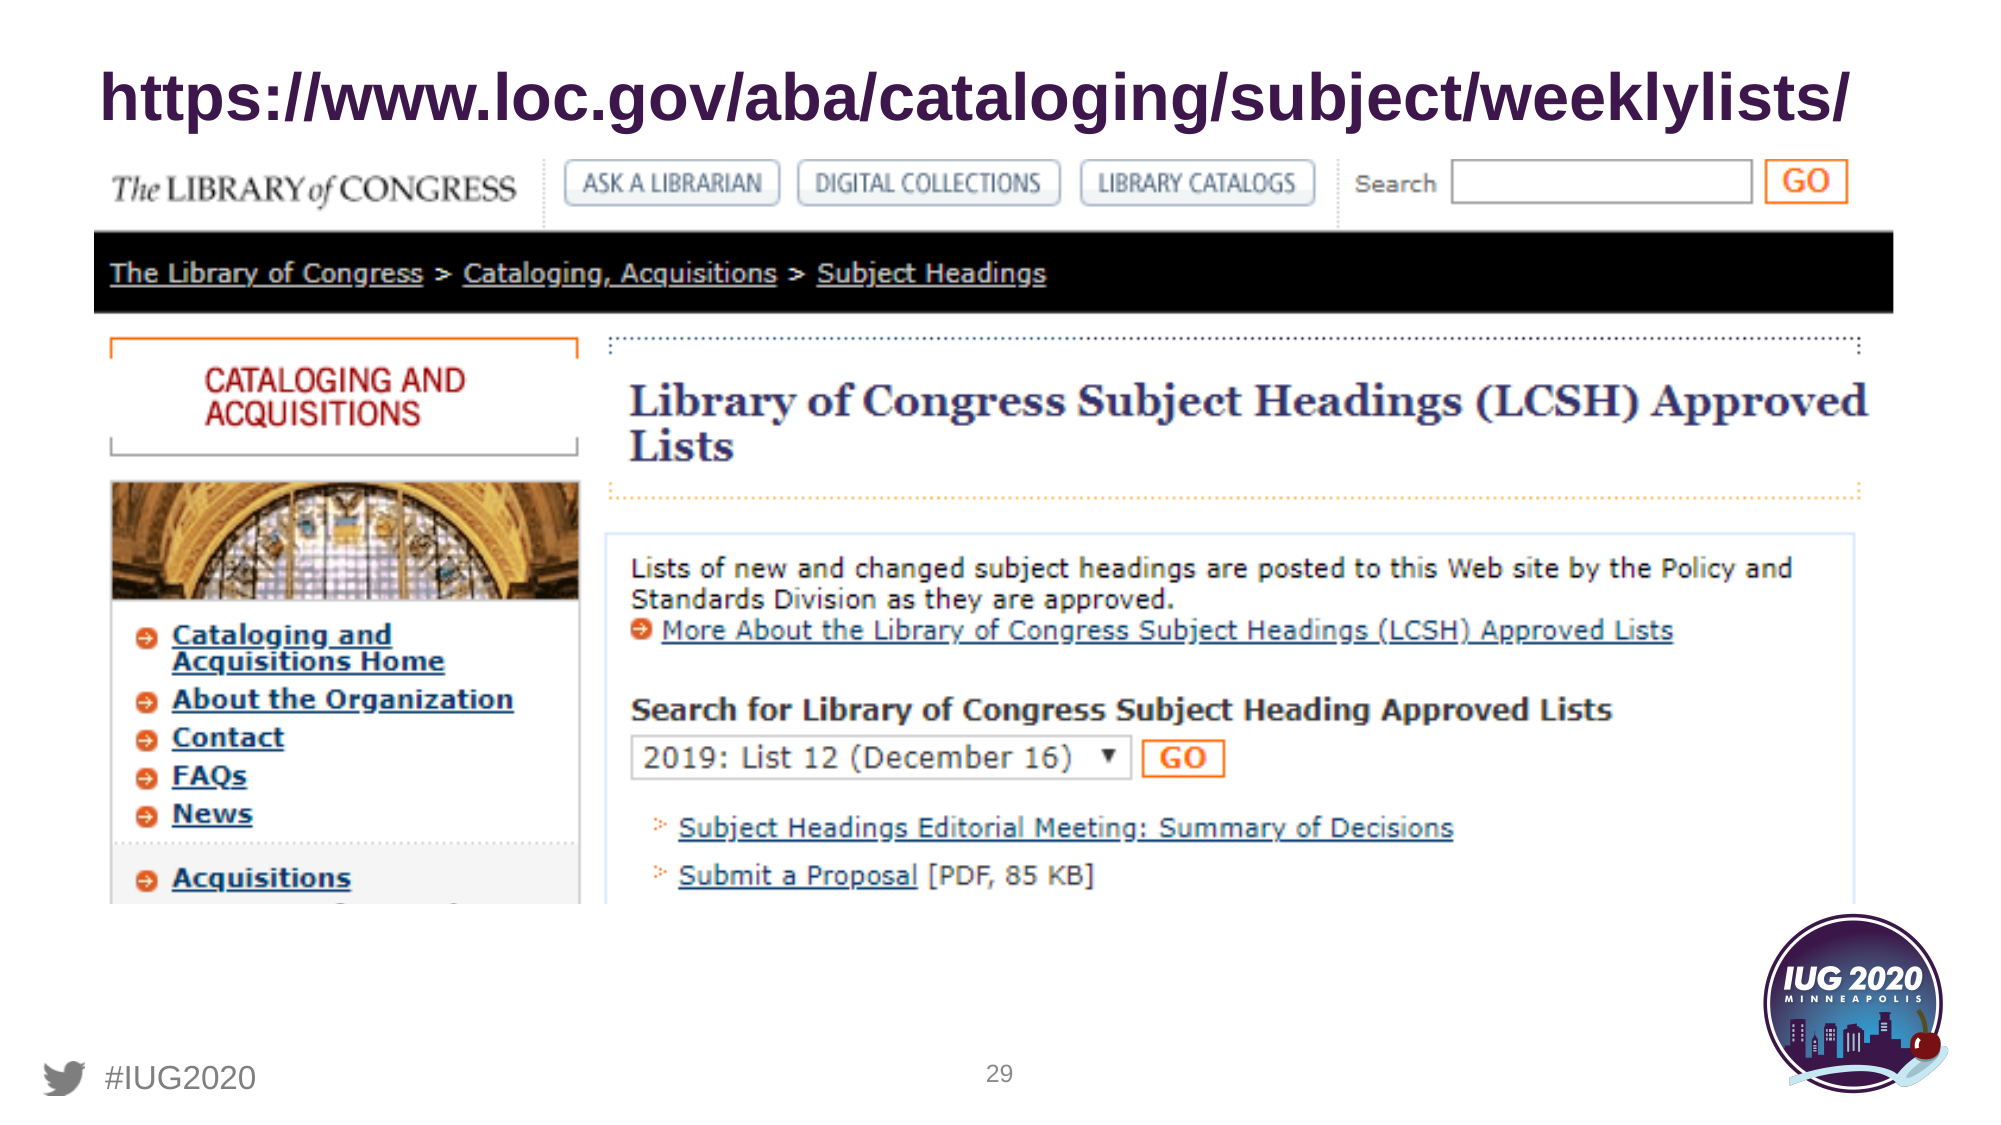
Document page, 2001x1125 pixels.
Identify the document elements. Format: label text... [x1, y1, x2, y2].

title https://www.loc.gov/aba/cataloging/subject/weeklylists/ [84, 38, 1903, 160]
text_box 29 [774, 1042, 1225, 1103]
picture [94, 159, 1953, 1103]
